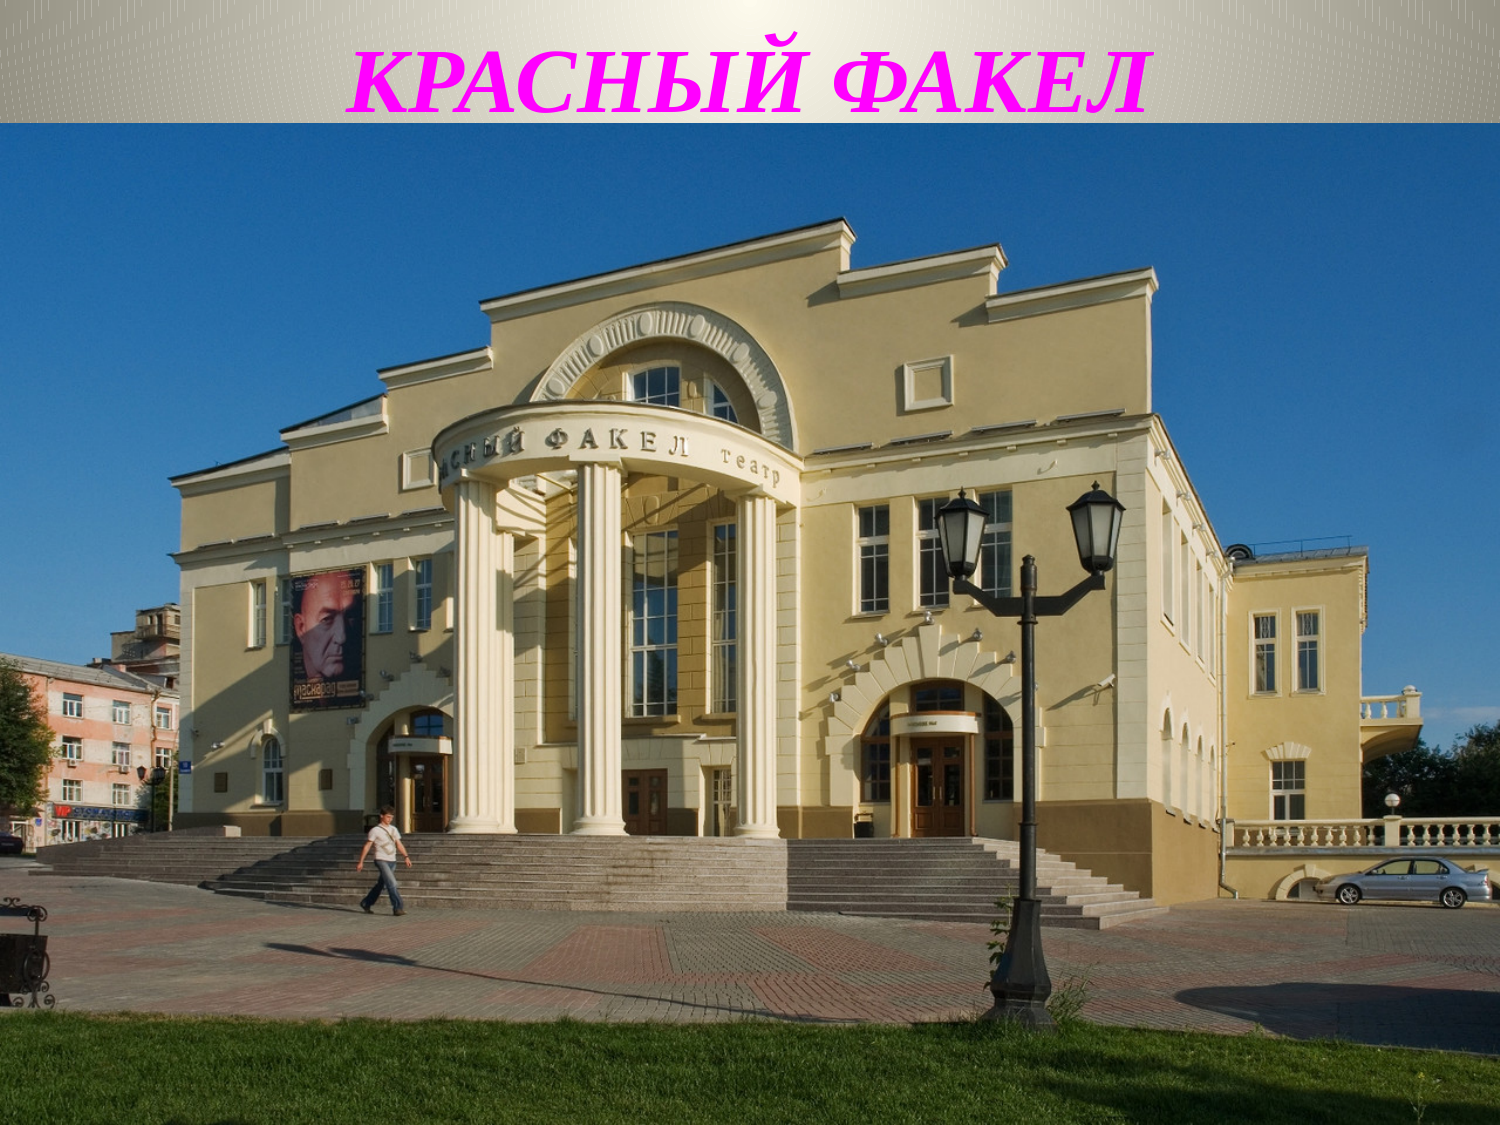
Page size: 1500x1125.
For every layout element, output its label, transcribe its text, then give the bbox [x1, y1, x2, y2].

title КРАСНЫЙ ФАКЕЛ [75, 0, 1425, 122]
picture [0, 123, 1500, 1125]
